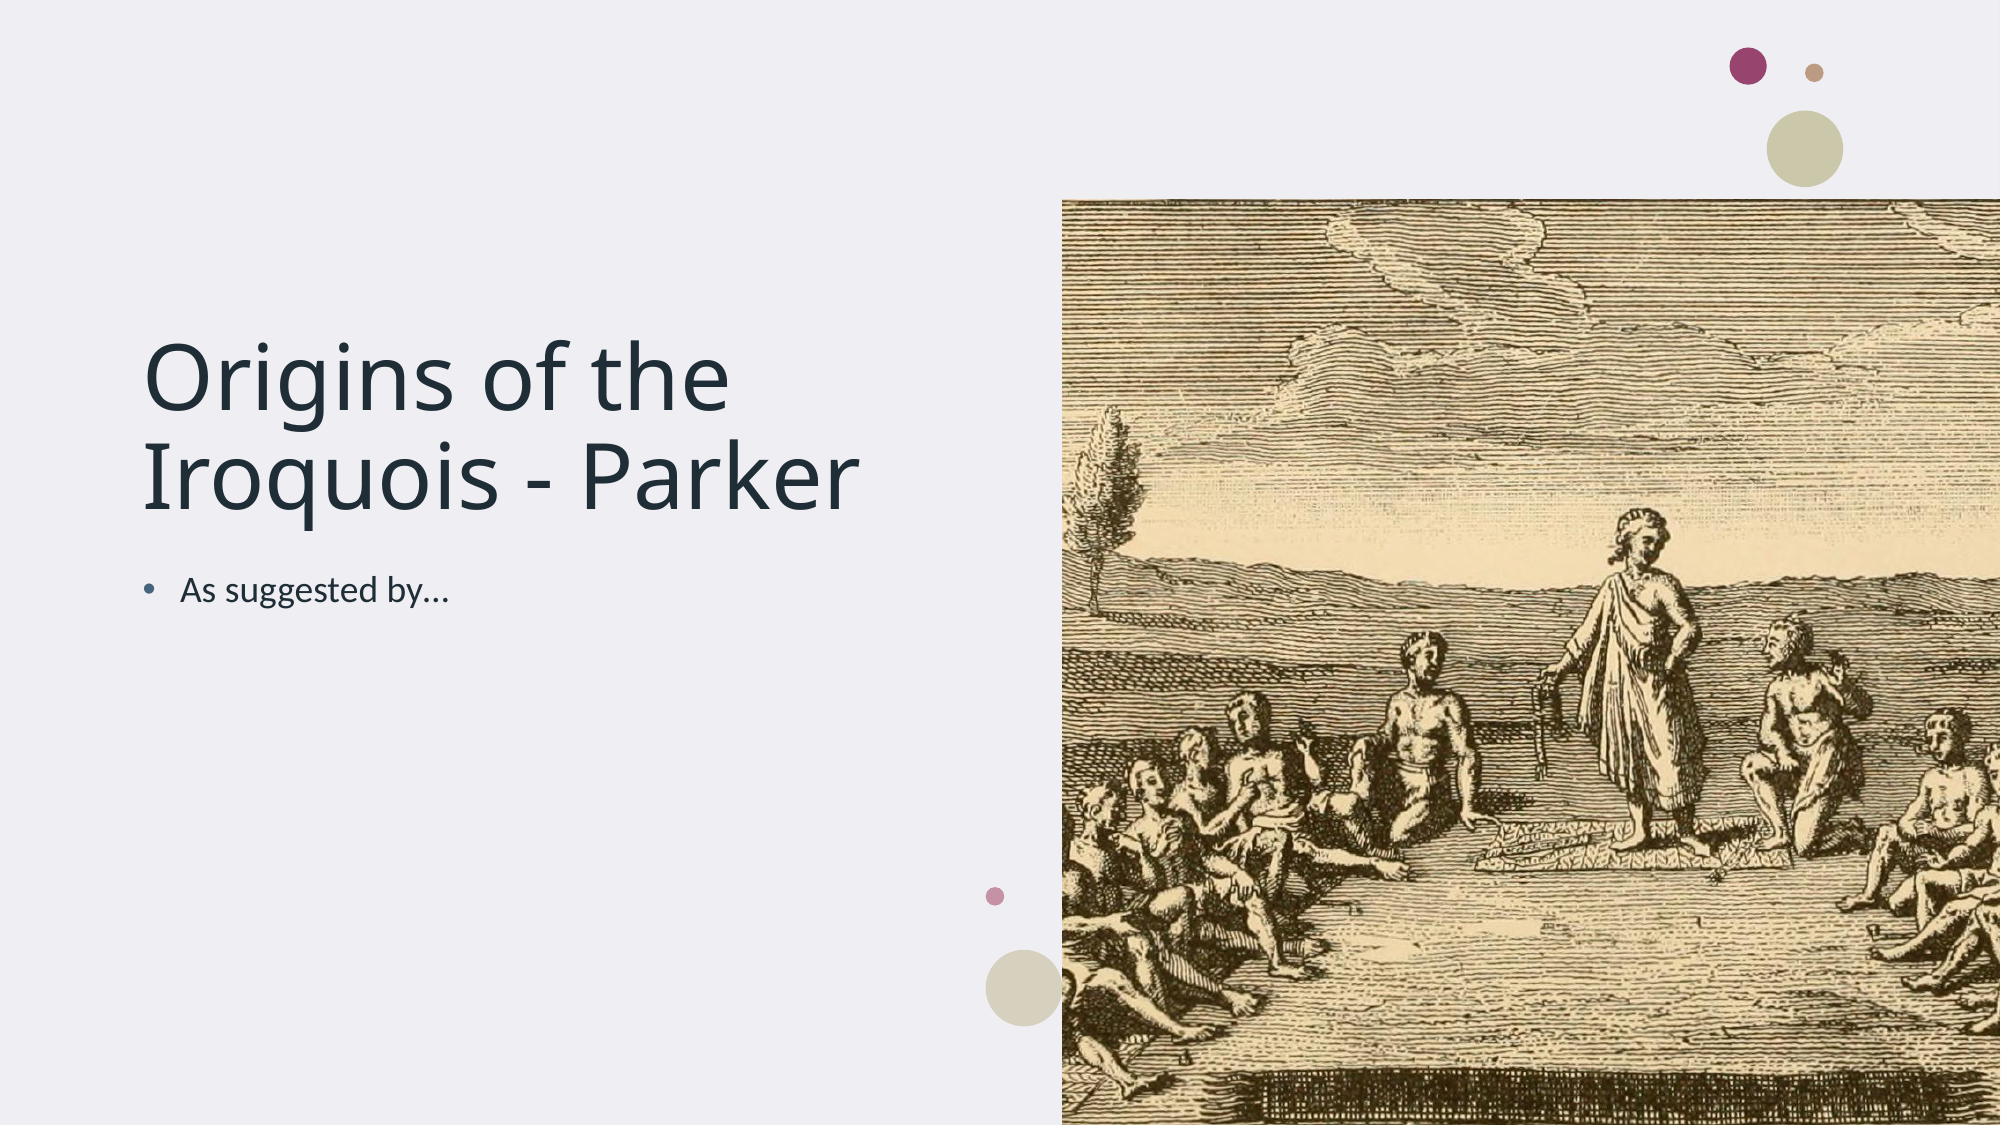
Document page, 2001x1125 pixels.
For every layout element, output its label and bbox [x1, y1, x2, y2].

text_box [0, 0, 2000, 1125]
list [1062, 199, 2000, 1125]
text_box [985, 47, 1844, 1027]
